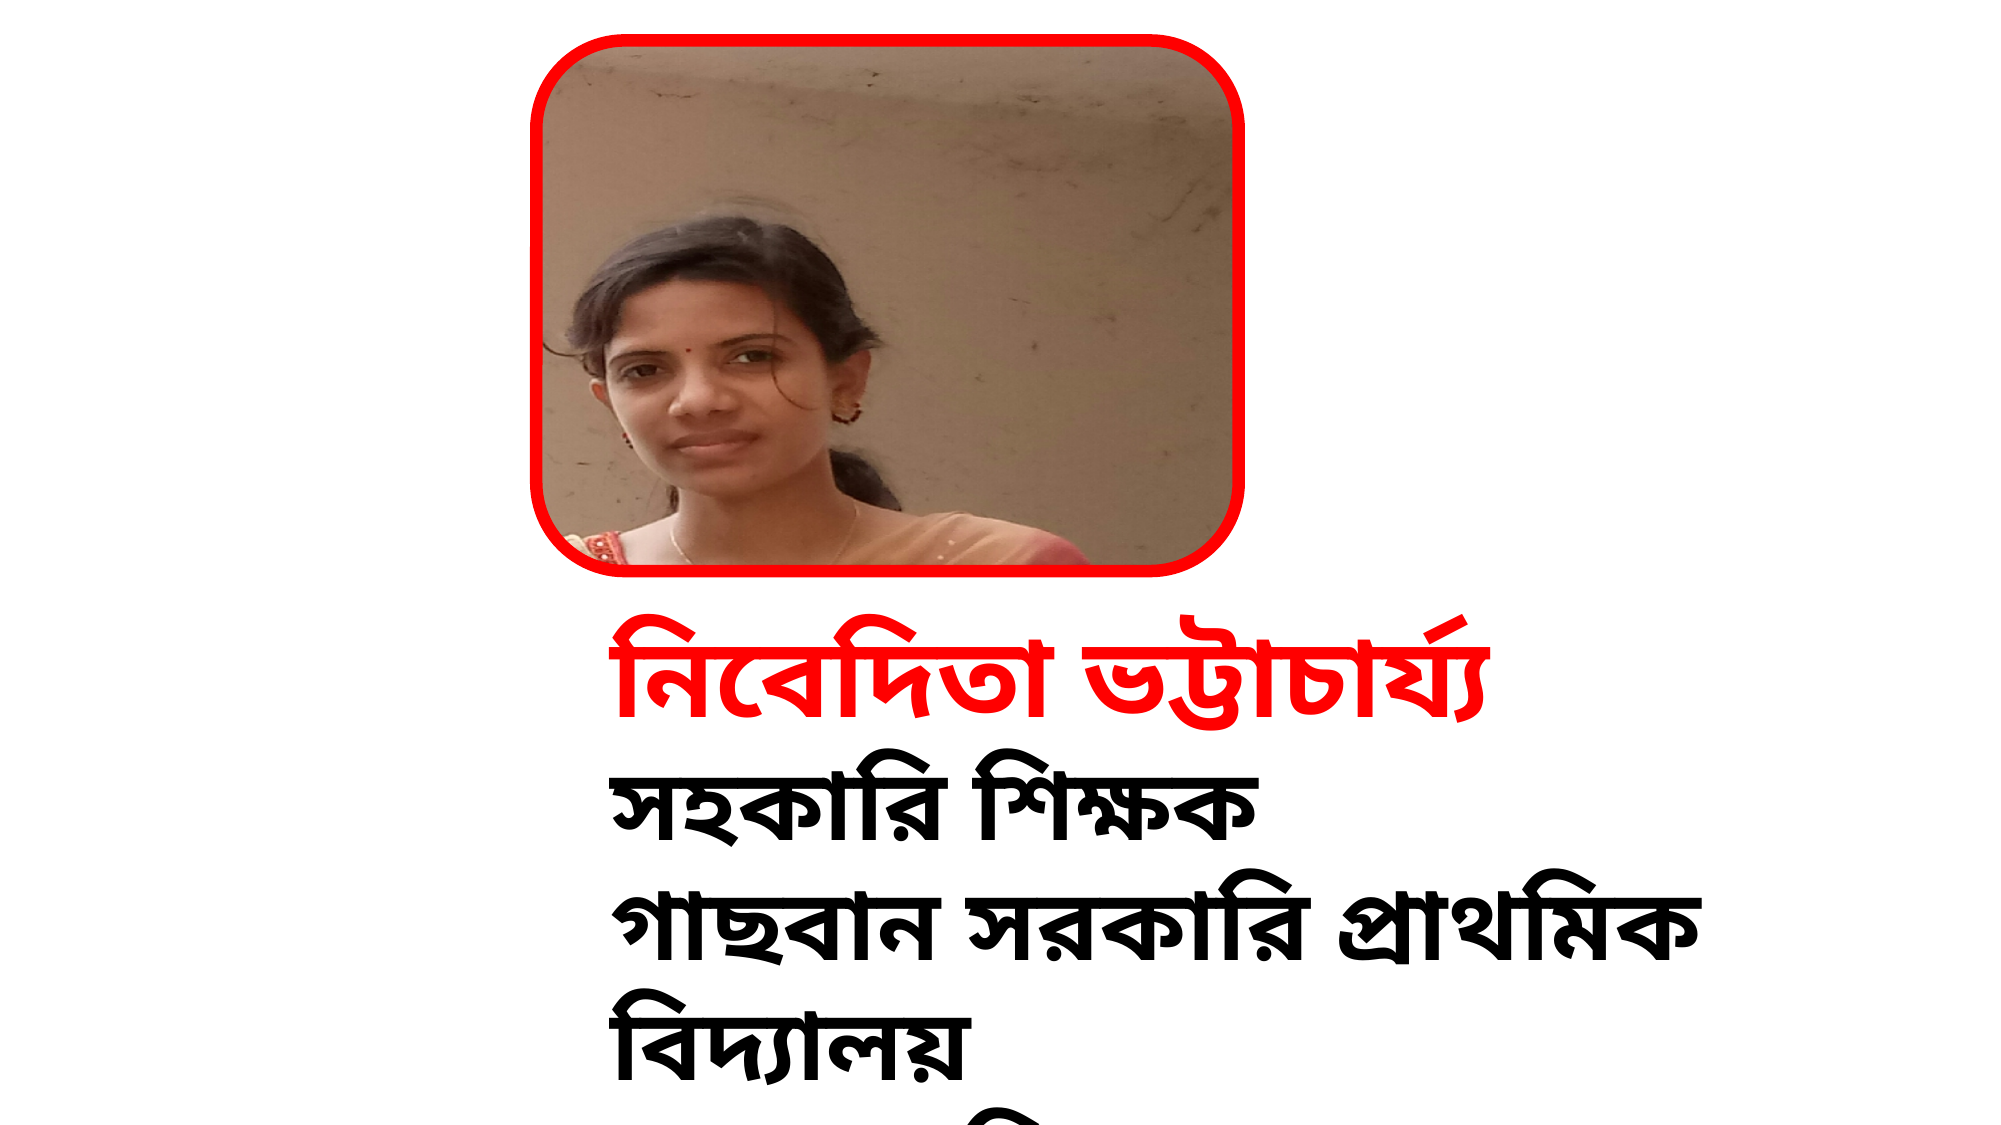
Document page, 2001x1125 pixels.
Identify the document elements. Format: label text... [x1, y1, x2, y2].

text_box [535, 39, 1240, 573]
text_box নিবেদিতা ভট্টাচার্য্য সহকারি শিক্ষক গাছবান সরকারি প্রাথমিক বিদ্যালয় খাগড়াছড়ি সদর [595, 597, 2000, 1125]
